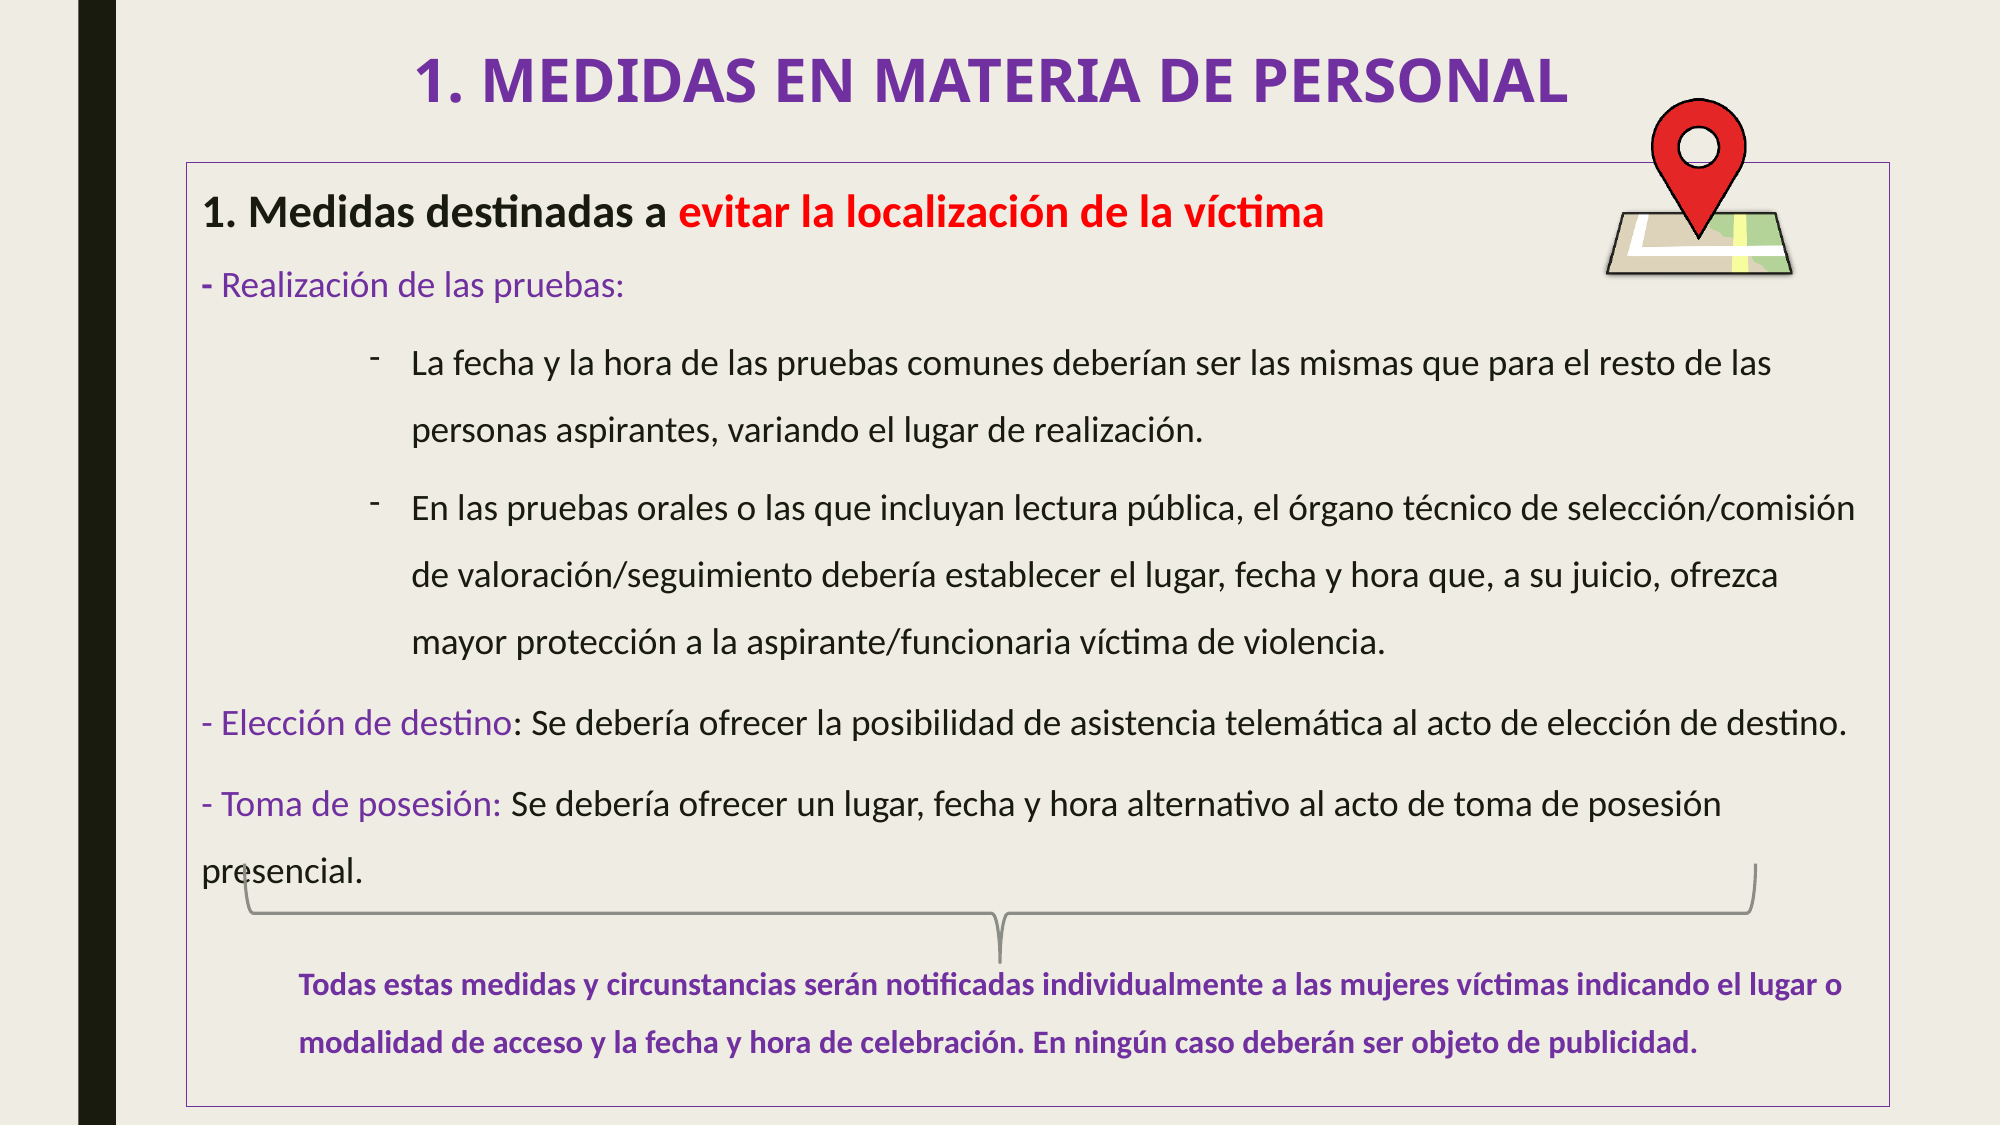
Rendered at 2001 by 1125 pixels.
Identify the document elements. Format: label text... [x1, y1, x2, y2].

text_box 1. Medidas destinadas a evitar la localización de la víctima - Realización de las pruebas: La fecha y la hora de las pruebas comunes deberían ser las mismas que para el resto de las personas aspirantes, variando el lugar de realización. En las pruebas orales o las que incluyan lectura pública, el órgano técnico de selección/comisión de valoración/seguimiento debería establecer el lugar, fecha y hora que, a su juicio, ofrezca mayor protección a la aspirante/funcionaria víctima de violencia. - Elección de destino: Se debería ofrecer la posibilidad de asistencia telemática al acto de elección de destino. - Toma de posesión: Se debería ofrecer un lugar, fecha y hora alternativo al acto de toma de posesión presencial. Todas estas medidas y circunstancias serán notificadas individualmente a las mujeres víctimas indicando el lugar o modalidad de acceso y la fecha y hora de celebración. En ningún caso deberán ser objeto de publicidad. [186, 162, 1890, 1107]
title 1. MEDIDAS EN MATERIA DE PERSONAL [201, 43, 1799, 132]
text_box [244, 863, 1757, 964]
picture [1598, 98, 1799, 281]
text_box [203, 465, 1850, 1107]
